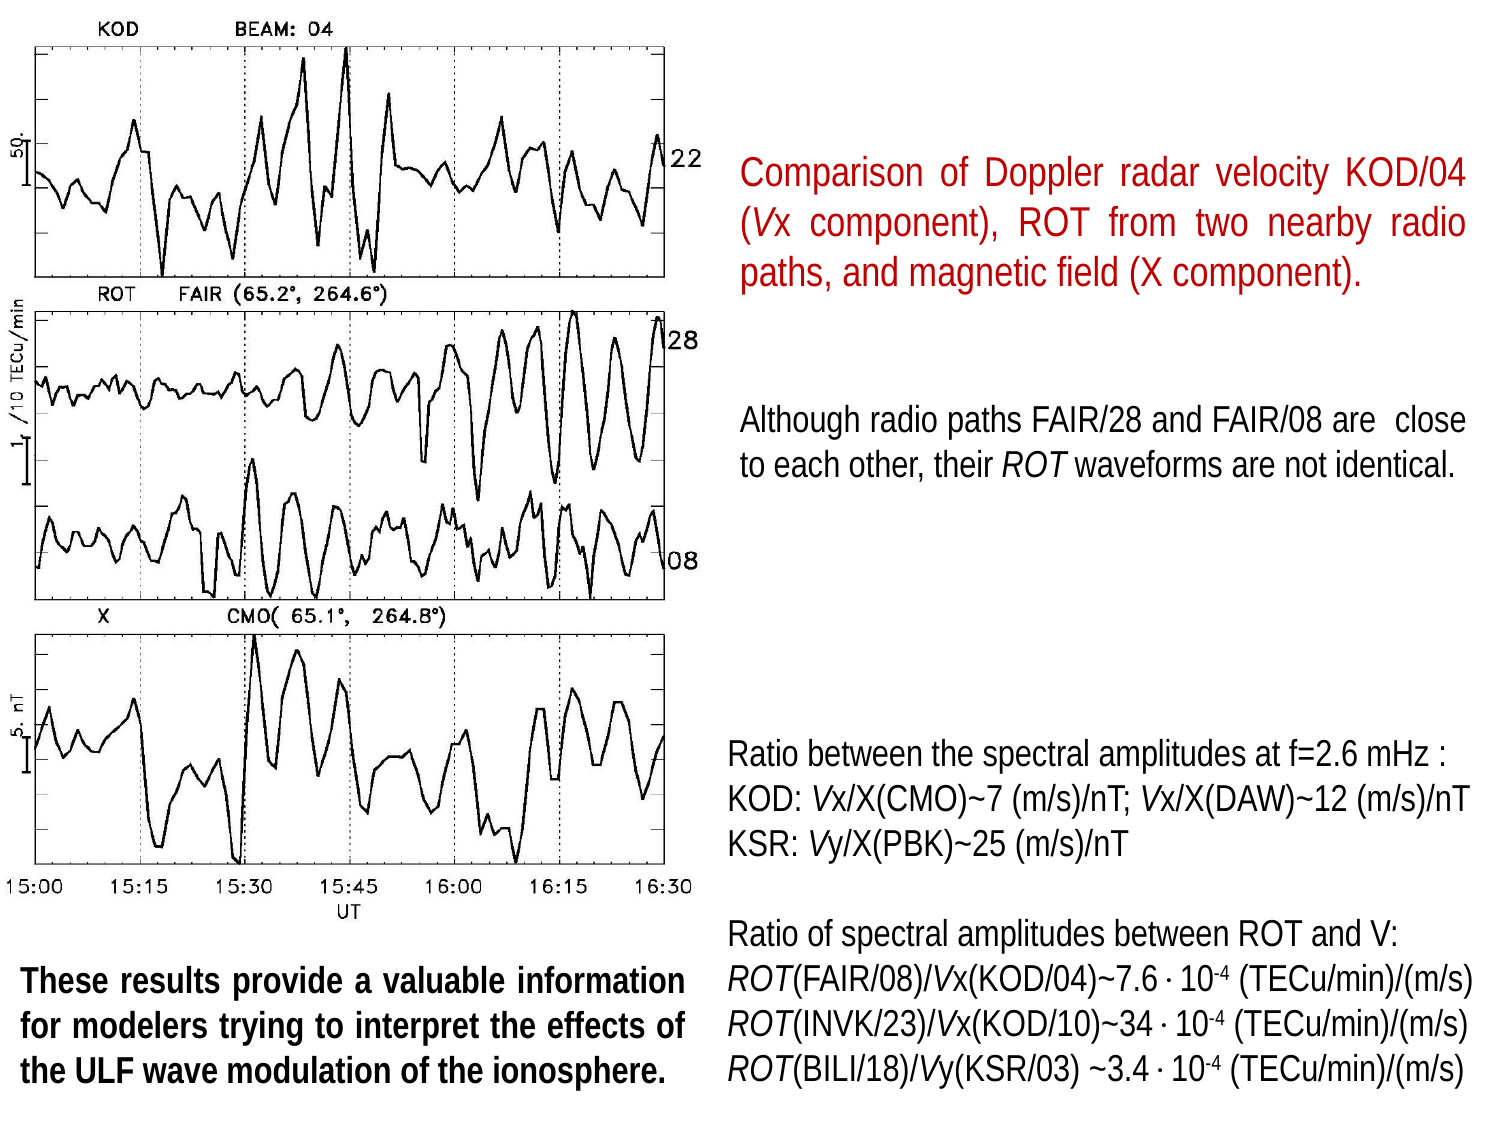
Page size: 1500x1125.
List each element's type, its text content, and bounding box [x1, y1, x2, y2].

picture [0, 12, 701, 926]
text_box Comparison of Doppler radar velocity KOD/04 (Vx component), ROT from two nearby radio paths, and magnetic field (X component). Although radio paths FAIR/28 and FAIR/08 are close to each other, their ROT waveforms are not identical. [724, 137, 1482, 493]
text_box Ratio between the spectral amplitudes at f=2.6 mHz : KOD: Vx/X(CMO)~7 (m/s)/nT; Vx/X(DAW)~12 (m/s)/nT KSR: Vy/X(PBK)~25 (m/s)/nT Ratio of spectral amplitudes between ROT and V: ROT(FAIR/08)/Vx(KOD/04)~7.610-4 (TECu/min)/(m/s) ROT(INVK/23)/Vx(KOD/10)~3410-4 (TECu/min)/(m/s) ROT(BILI/18)/Vy(KSR/03) ~3.410-4 (TECu/min)/(m/s) [712, 721, 1500, 1097]
text_box These results provide a valuable information for modelers trying to interpret the effects of the ULF wave modulation of the ionosphere. [5, 948, 701, 1099]
